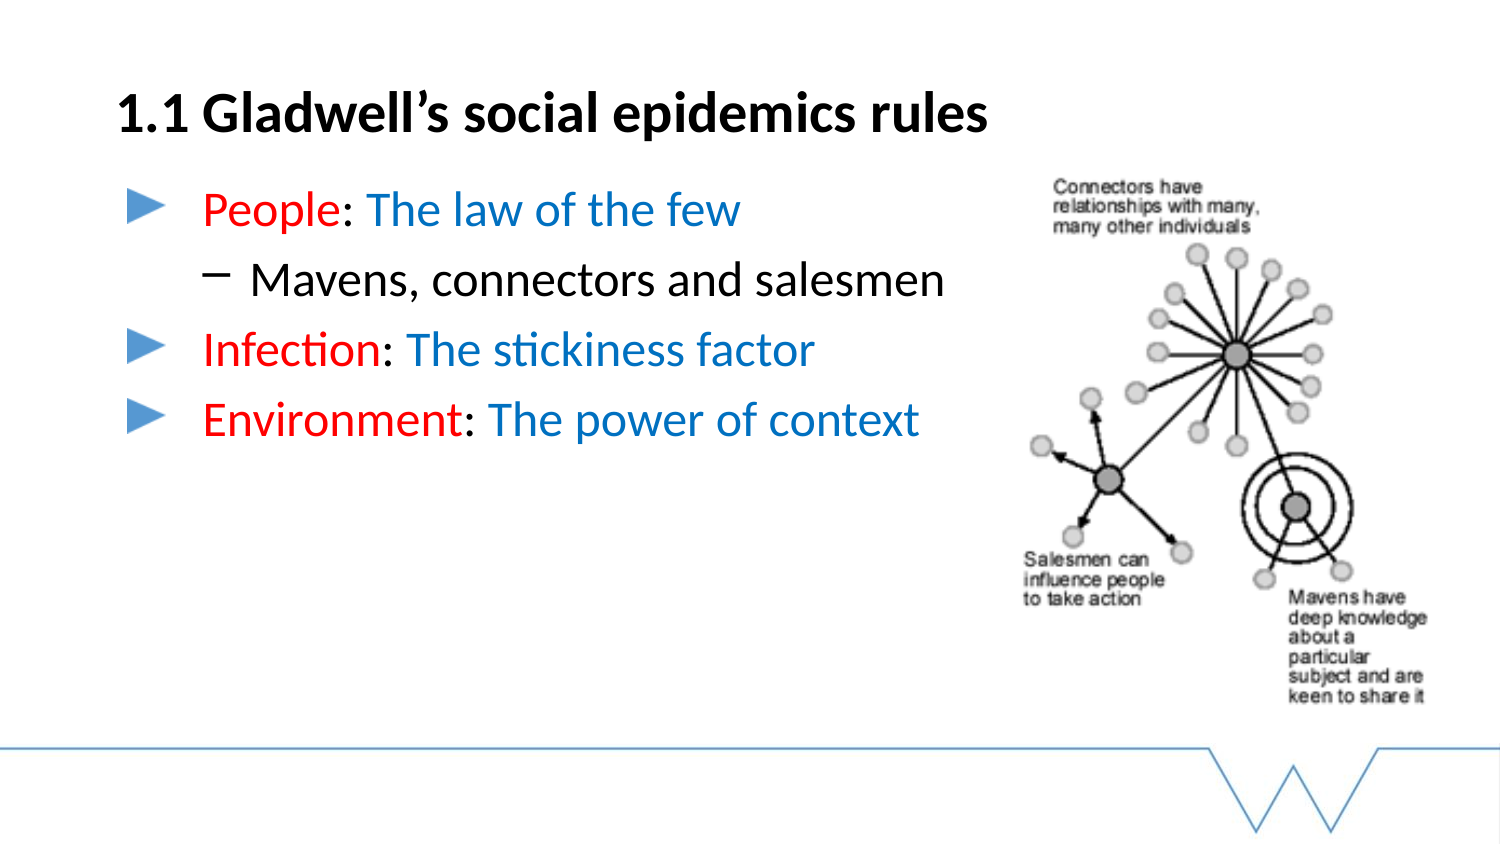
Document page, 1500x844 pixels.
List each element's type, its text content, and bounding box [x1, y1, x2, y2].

picture [1009, 168, 1441, 719]
title 1.1 Gladwell’s social epidemics rules [100, 42, 1459, 175]
picture [0, 743, 1500, 844]
picture [127, 398, 166, 434]
picture [127, 188, 166, 224]
text_box People: The law of the few Mavens, connectors and salesmen Infection: The stickiness factor Environment: The power of context [112, 168, 1008, 682]
picture [127, 328, 166, 364]
